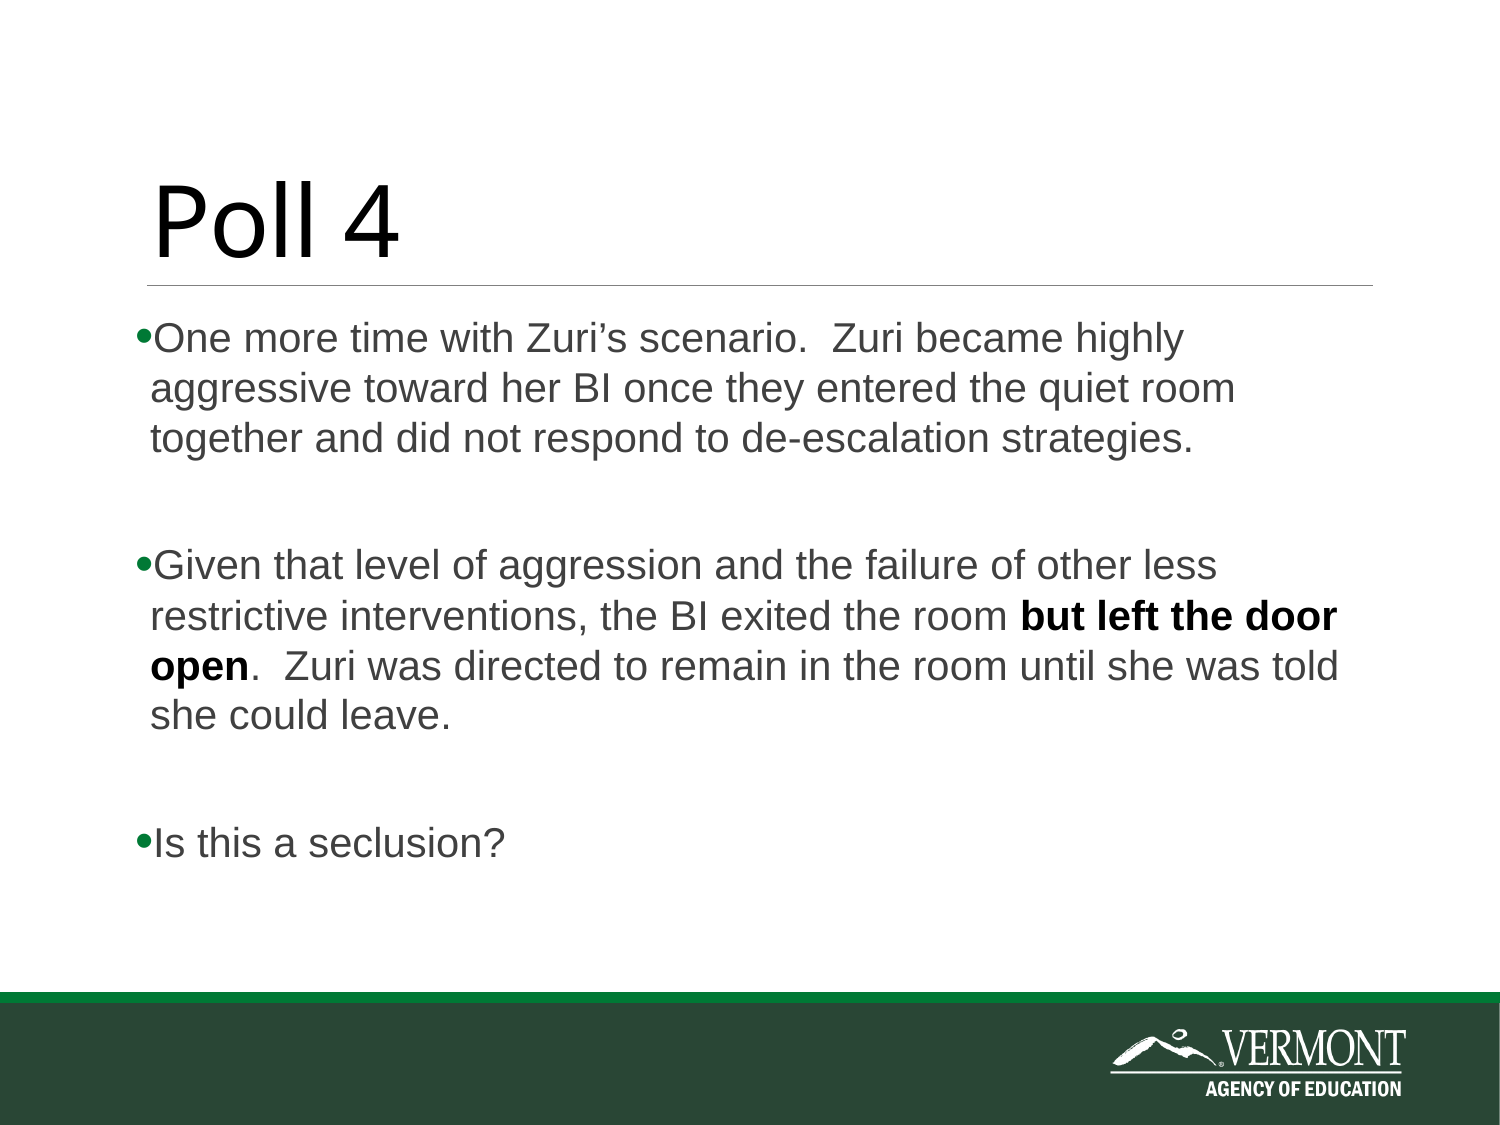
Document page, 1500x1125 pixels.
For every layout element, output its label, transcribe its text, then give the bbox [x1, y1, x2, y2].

title Poll 4 [135, 47, 1373, 285]
list One more time with Zuri’s scenario. Zuri became highly aggressive toward her BI once they entered the quiet room together and did not respond to de-escalation strategies. Given that level of aggression and the failure of other less restrictive interventions, the BI exited the room but left the door open. Zuri was directed to remain in the room until she was told she could leave. Is this a seclusion? [135, 302, 1373, 963]
picture [1099, 1017, 1417, 1114]
